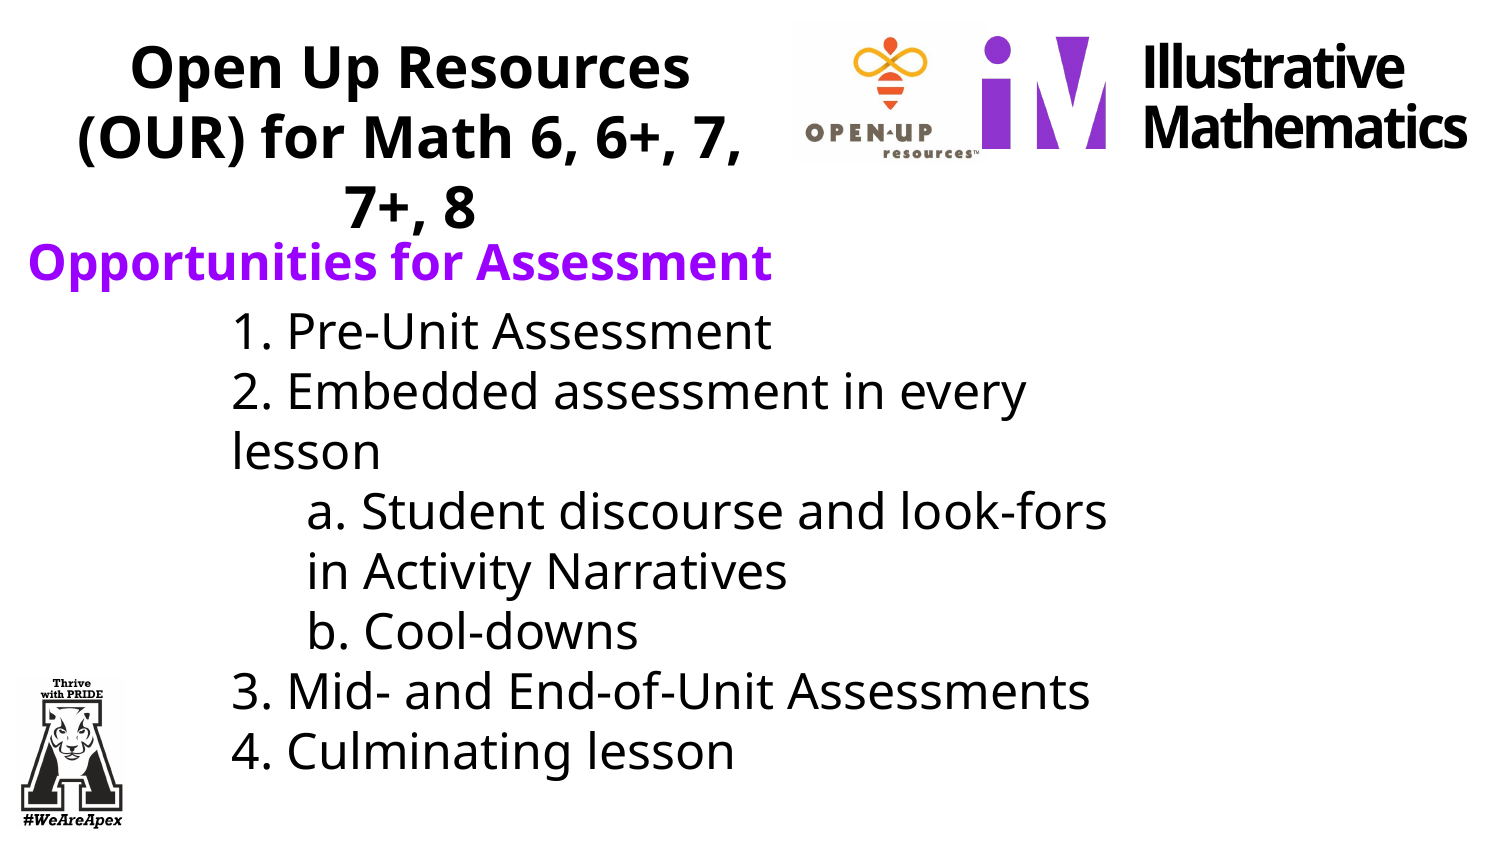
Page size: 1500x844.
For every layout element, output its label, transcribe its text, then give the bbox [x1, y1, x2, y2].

list Opportunities for Assessment [12, 206, 1411, 316]
text_box 1. Pre-Unit Assessment 2. Embedded assessment in every lesson a. Student discourse and look-fors in Activity Narratives b. Cool-downs 3. Mid- and End-of-Unit Assessments 4. Culminating lesson [216, 284, 1165, 777]
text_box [792, 19, 1467, 165]
title Open Up Resources (OUR) for Math 6, 6+, 7, 7+, 8 [26, 14, 795, 171]
picture [17, 676, 125, 830]
